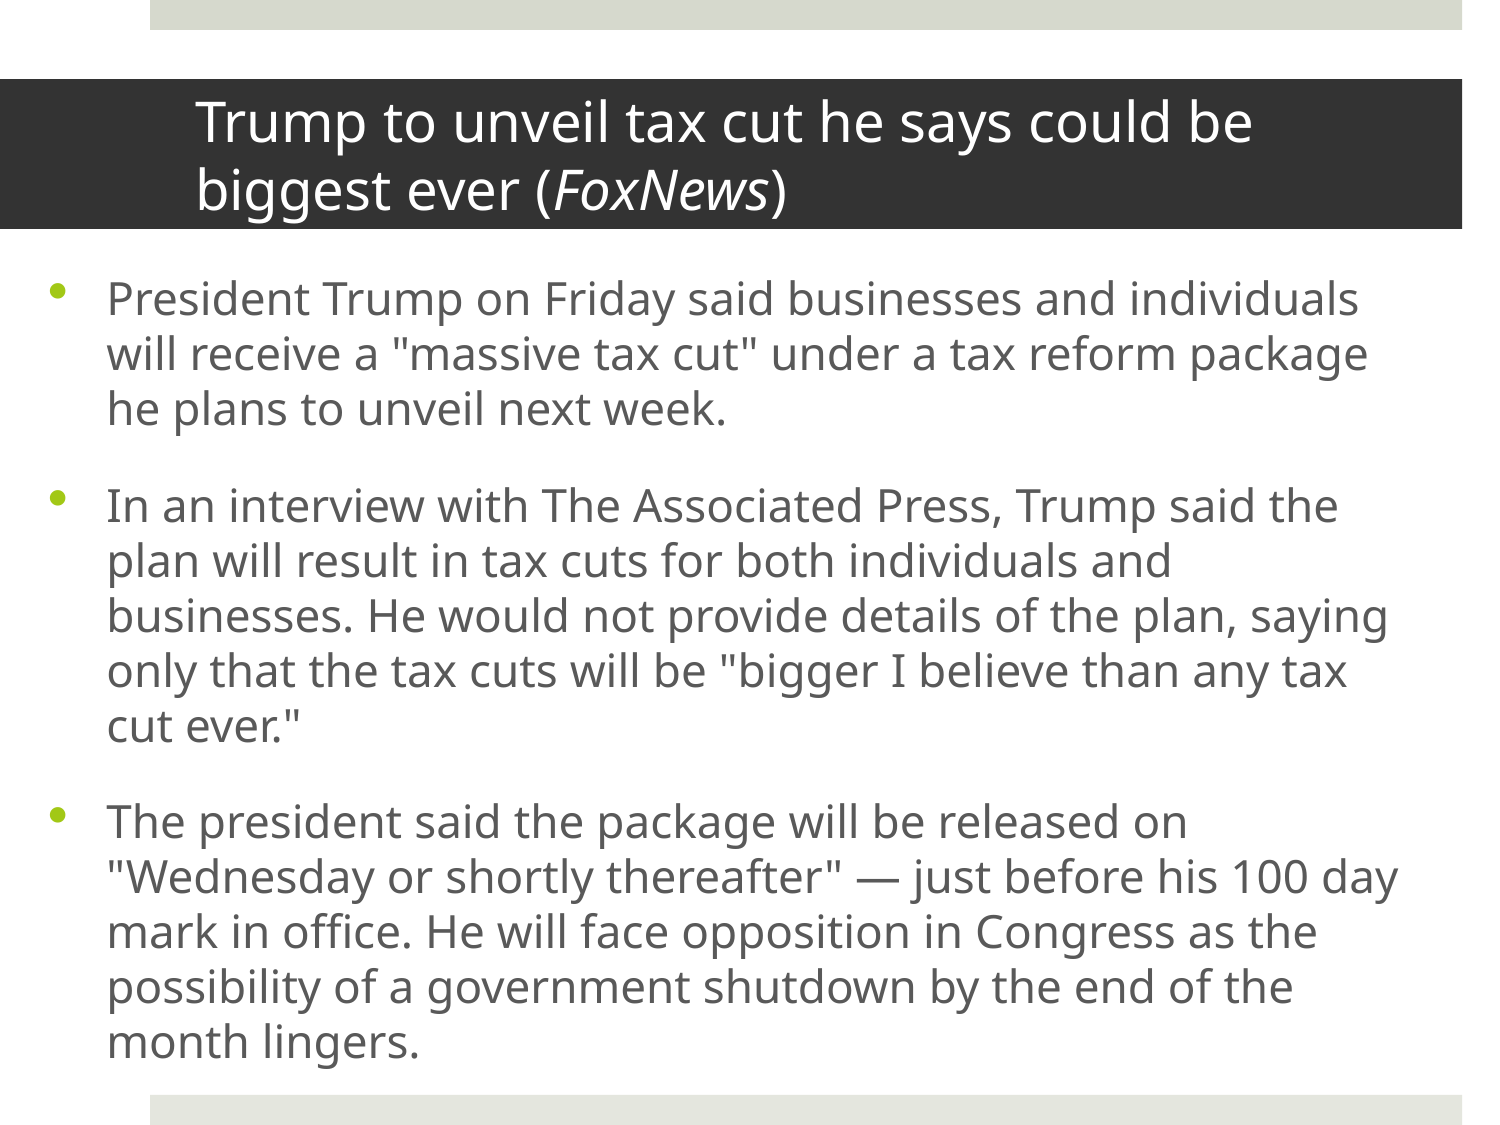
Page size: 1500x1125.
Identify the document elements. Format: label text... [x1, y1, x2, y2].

title Trump to unveil tax cut he says could be biggest ever (FoxNews) [0, 79, 1463, 229]
list President Trump on Friday said businesses and individuals will receive a "massive tax cut" under a tax reform package he plans to unveil next week. In an interview with The Associated Press, Trump said the plan will result in tax cuts for both individuals and businesses. He would not provide details of the plan, saying only that the tax cuts will be "bigger I believe than any tax cut ever." The president said the package will be released on "Wednesday or shortly thereafter" — just before his 100 day mark in office. He will face opposition in Congress as the possibility of a government shutdown by the end of the month lingers. [35, 262, 1432, 1007]
